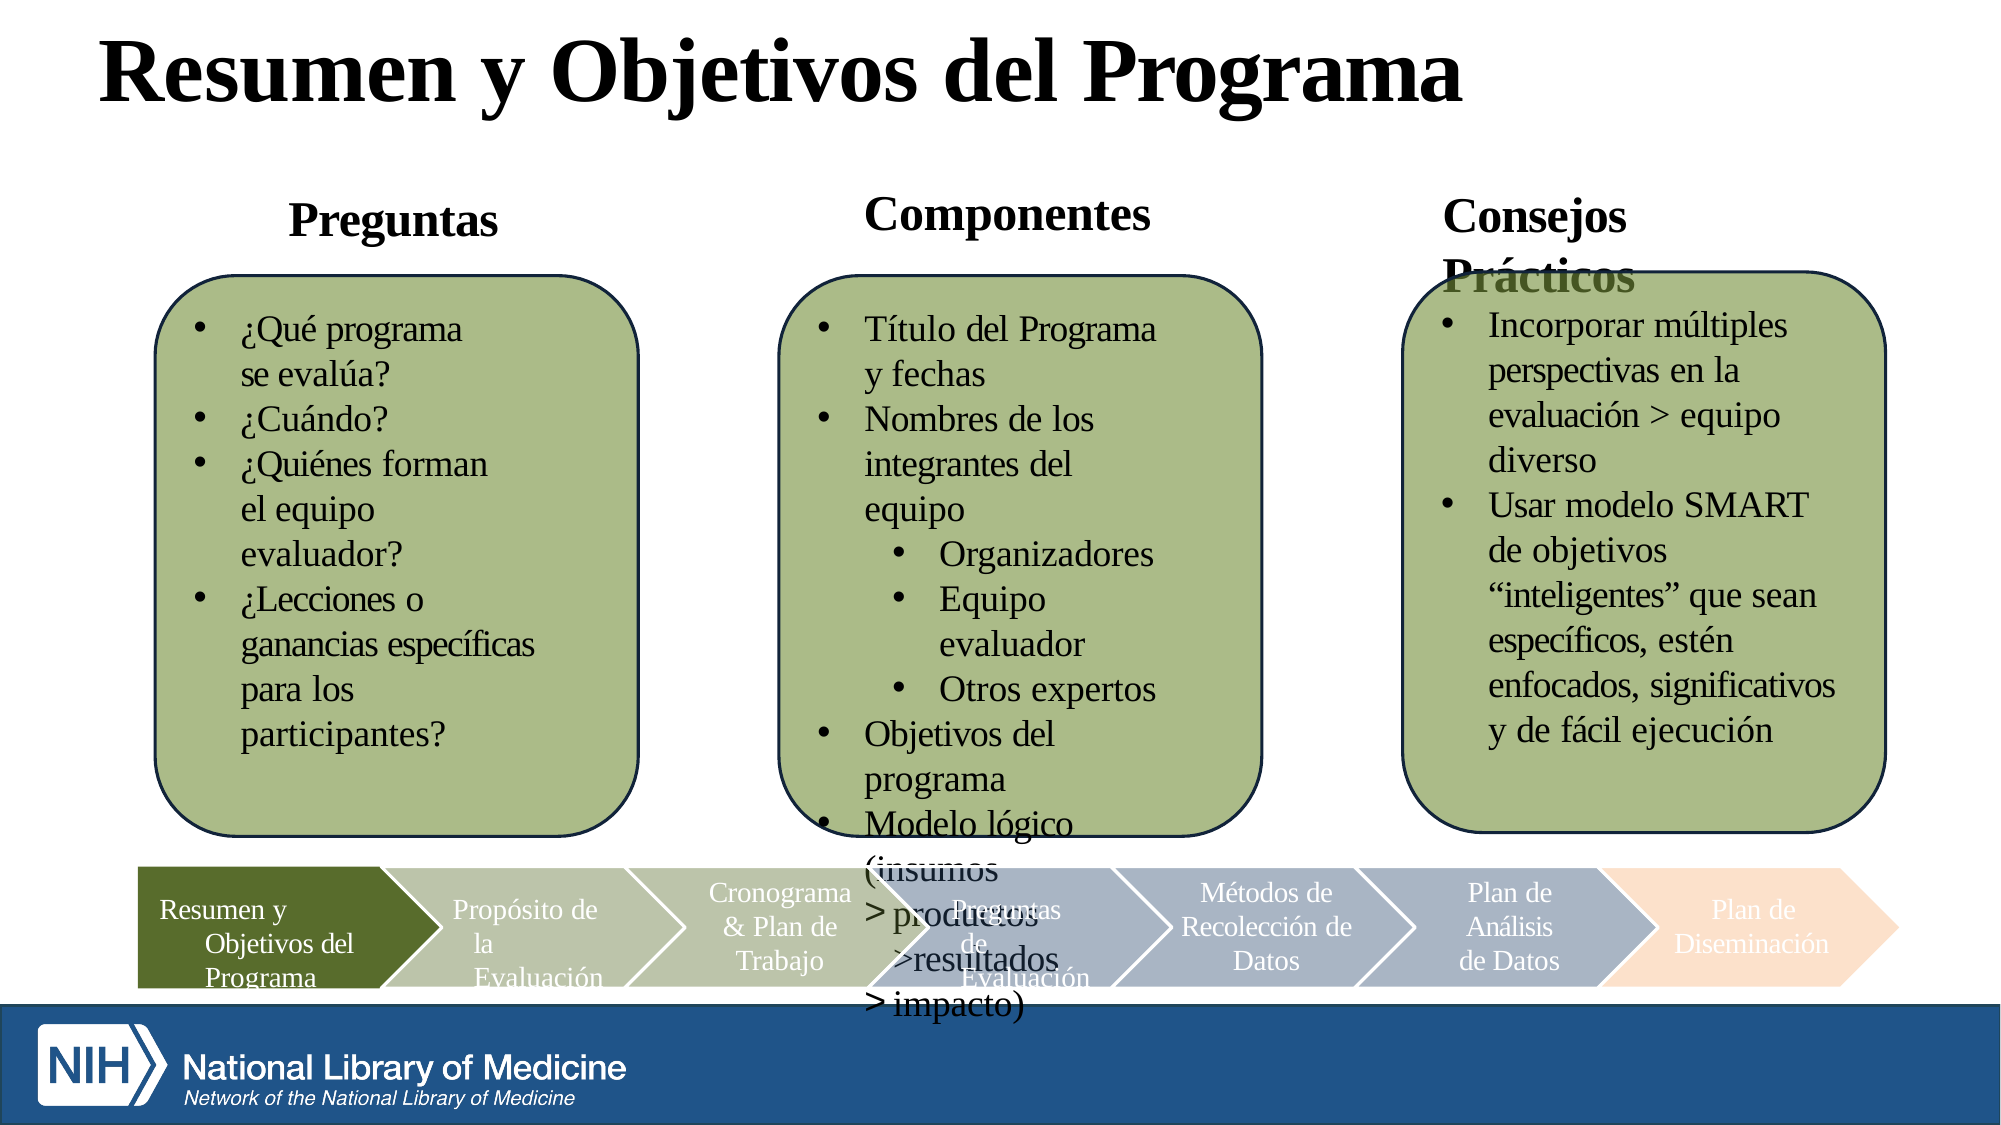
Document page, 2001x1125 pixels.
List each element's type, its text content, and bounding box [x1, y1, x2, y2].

title Resumen y Objetivos del Programa [93, 7, 1907, 198]
text_box Componentes [861, 178, 1155, 241]
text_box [137, 864, 1904, 991]
text_box Consejos Prácticos [1440, 179, 1832, 267]
text_box Preguntas [286, 184, 502, 247]
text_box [153, 270, 1888, 839]
picture [37, 1023, 626, 1118]
